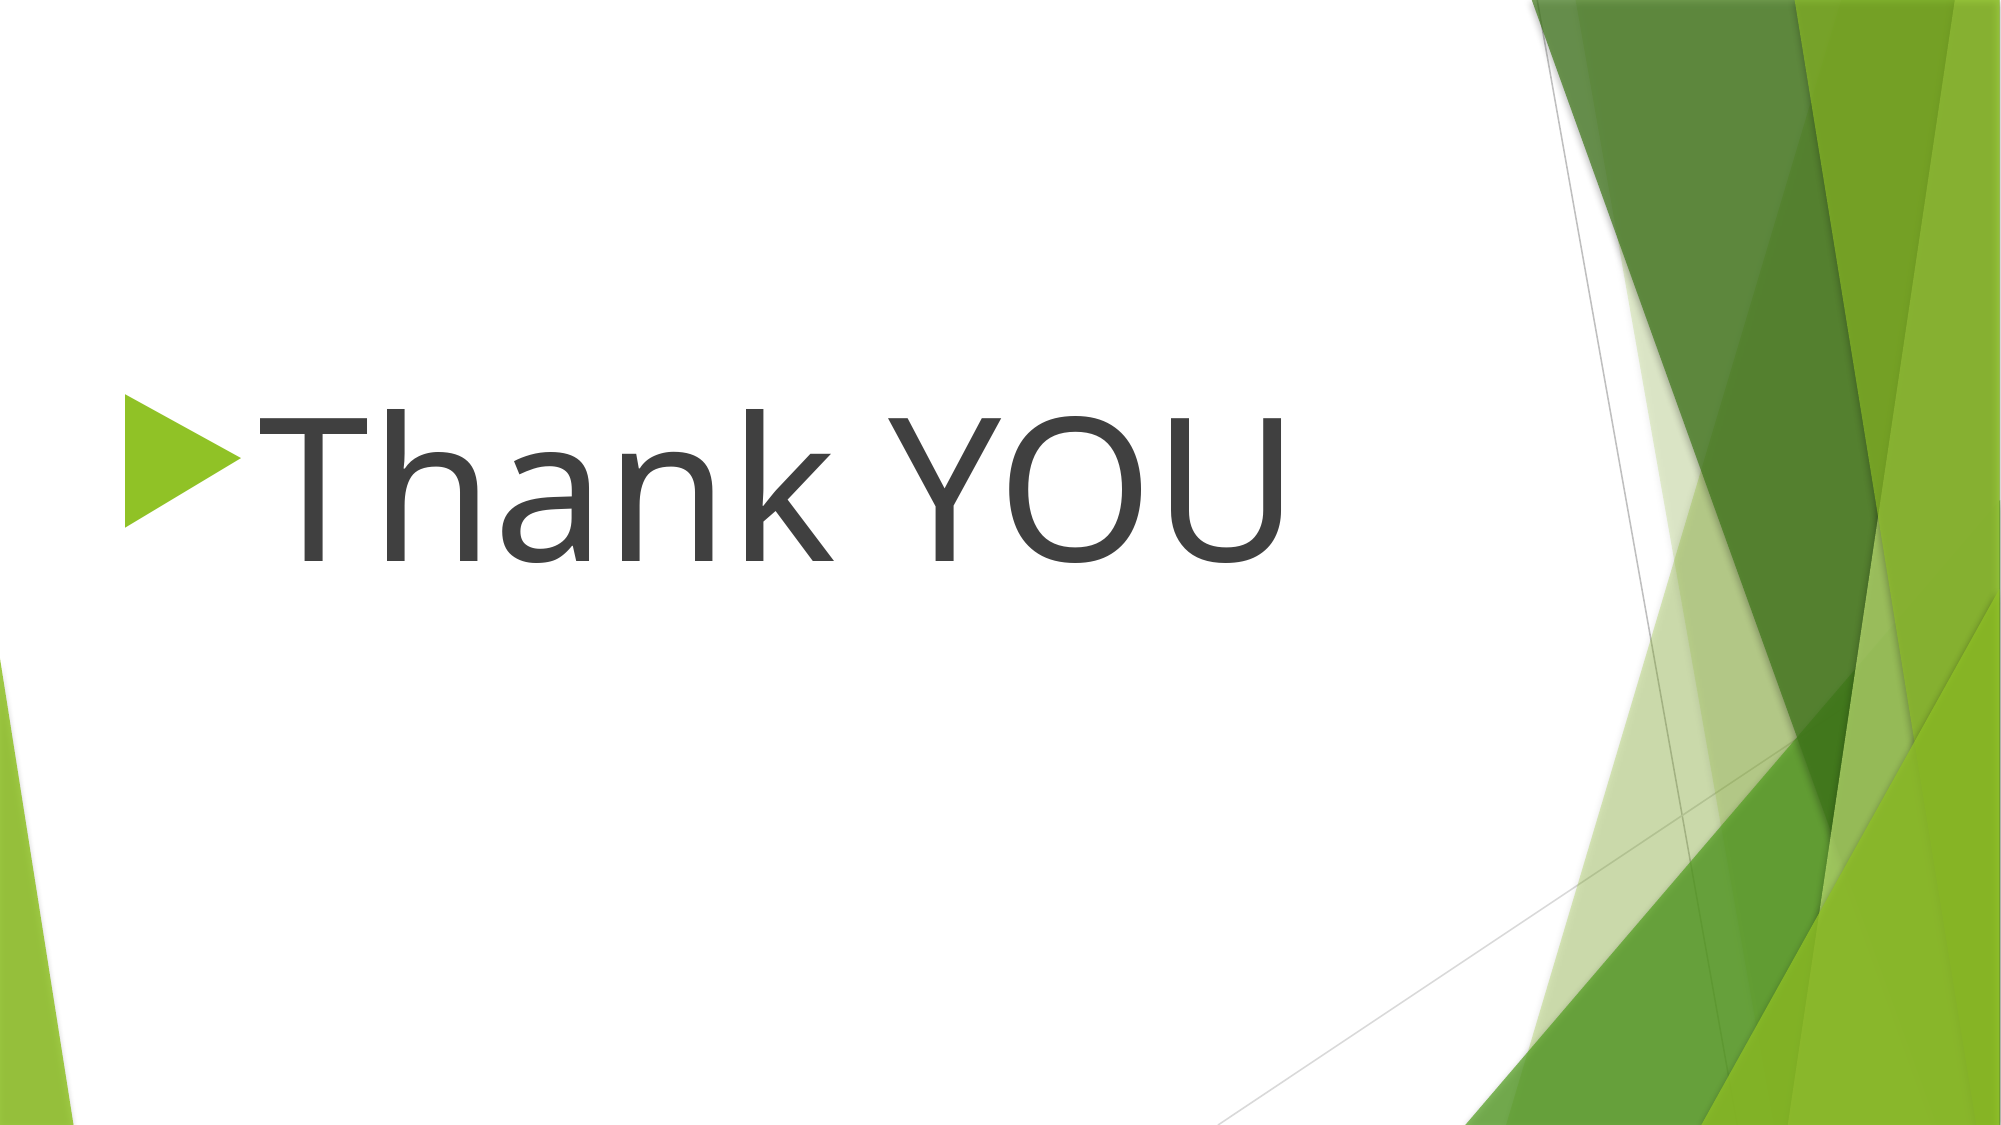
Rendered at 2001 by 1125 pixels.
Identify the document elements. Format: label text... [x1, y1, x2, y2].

list Thank YOU [0, 354, 1411, 992]
